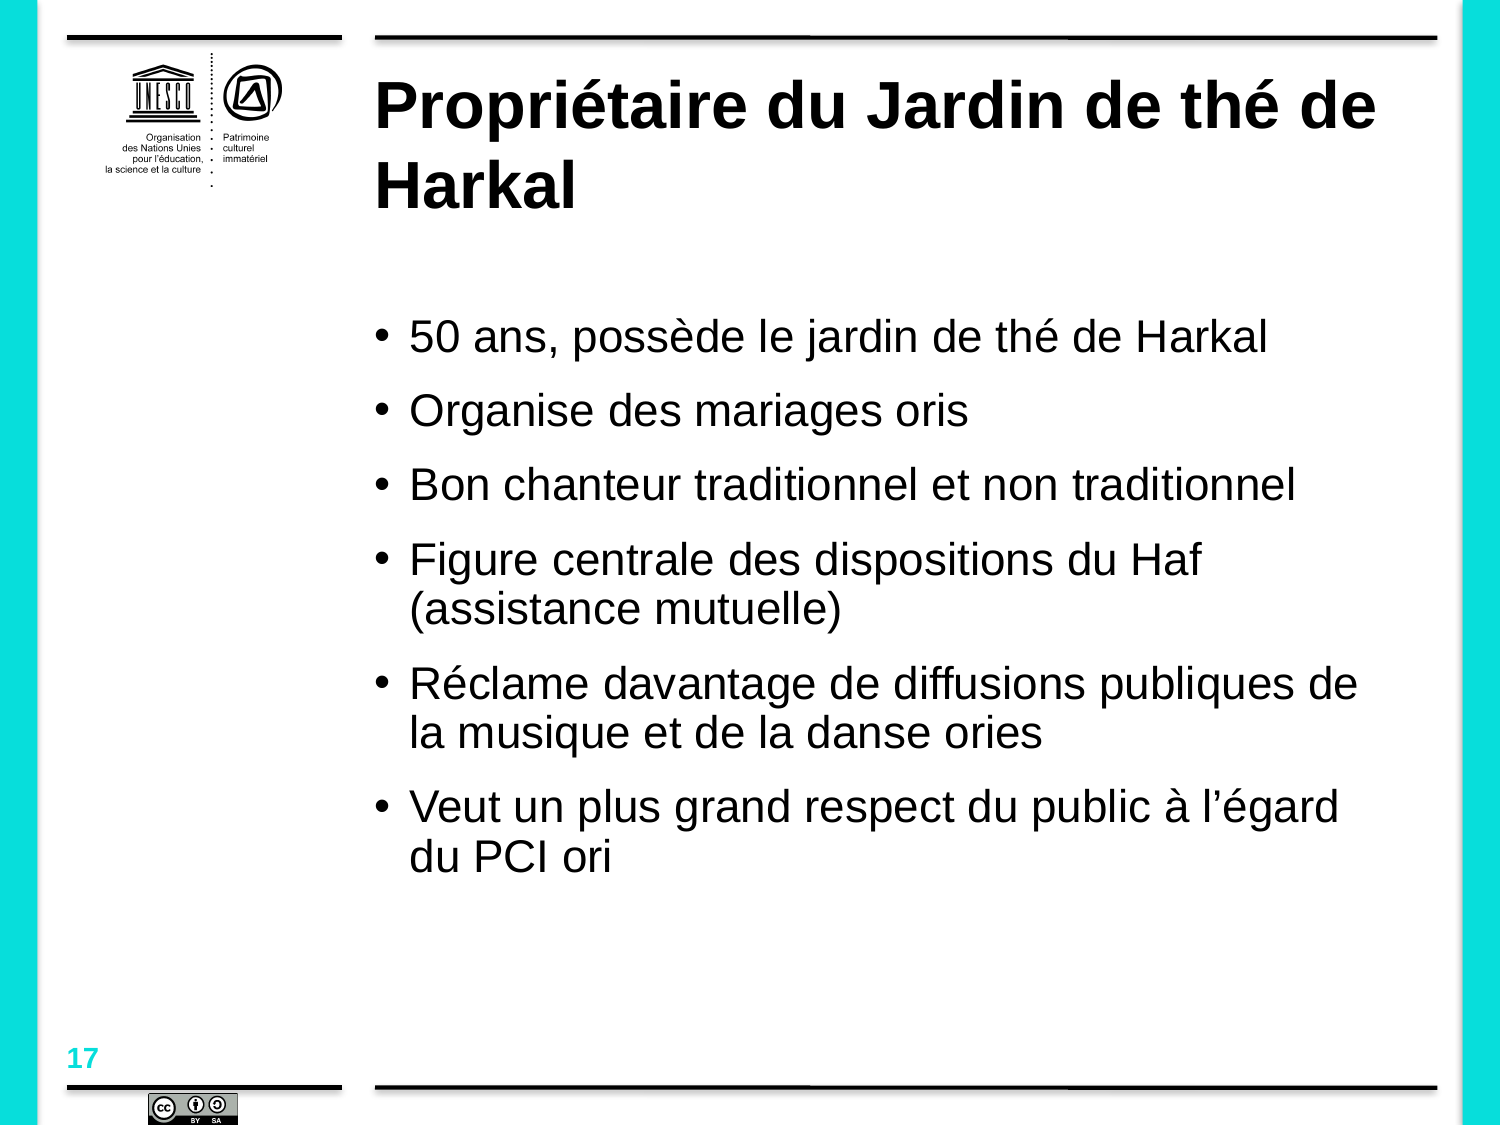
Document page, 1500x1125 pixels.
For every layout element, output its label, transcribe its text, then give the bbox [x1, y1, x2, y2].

picture [105, 53, 282, 187]
title Propriétaire du Jardin de thé de Harkal [374, 61, 1438, 224]
picture [148, 1093, 238, 1125]
list 50 ans, possède le jardin de thé de Harkal Organise des mariages oris Bon chanteur traditionnel et non traditionnel Figure centrale des dispositions du Haf (assistance mutuelle) Réclame davantage de diffusions publiques de la musique et de la danse ories Veut un plus grand respect du public à l’égard du PCI ori [374, 312, 1367, 890]
